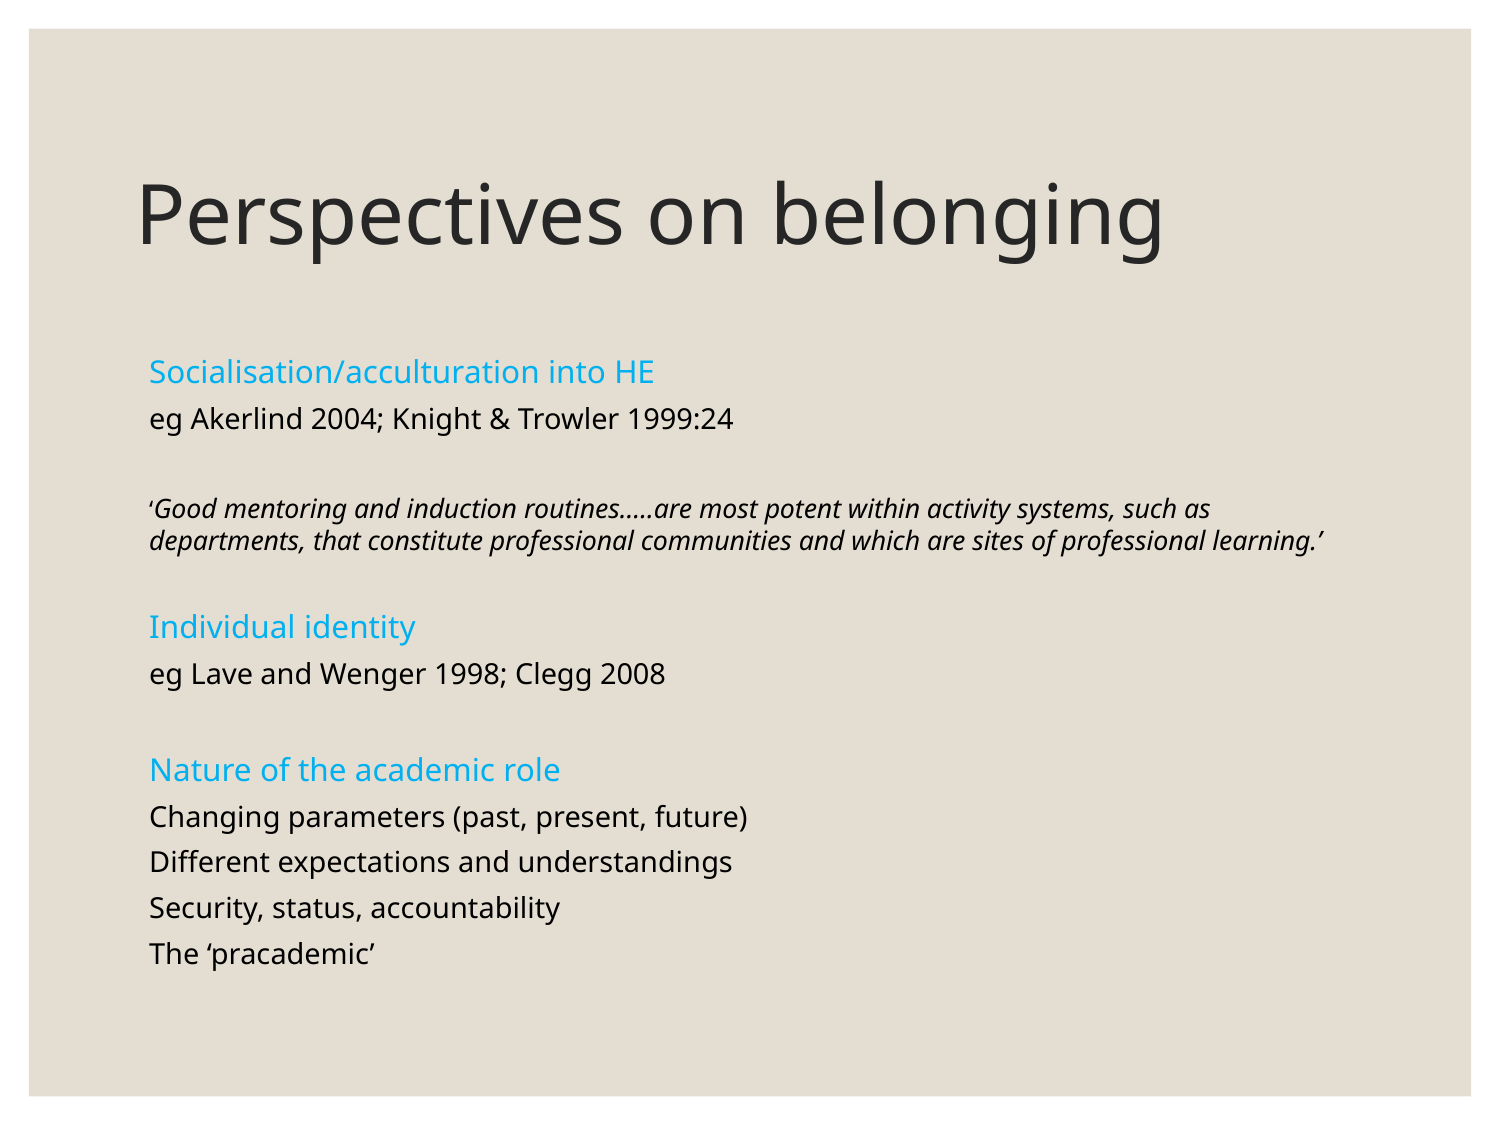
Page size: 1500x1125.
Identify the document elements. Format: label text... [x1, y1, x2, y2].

title Perspectives on belonging [120, 105, 1380, 331]
list Socialisation/acculturation into HE eg Akerlind 2004; Knight & Trowler 1999:24 ‘Good mentoring and induction routines…..are most potent within activity systems, such as departments, that constitute professional communities and which are sites of professional learning.’ Individual identity eg Lave and Wenger 1998; Clegg 2008 Nature of the academic role Changing parameters (past, present, future) Different expectations and understandings Security, status, accountability The ‘pracademic’ [120, 345, 1380, 990]
